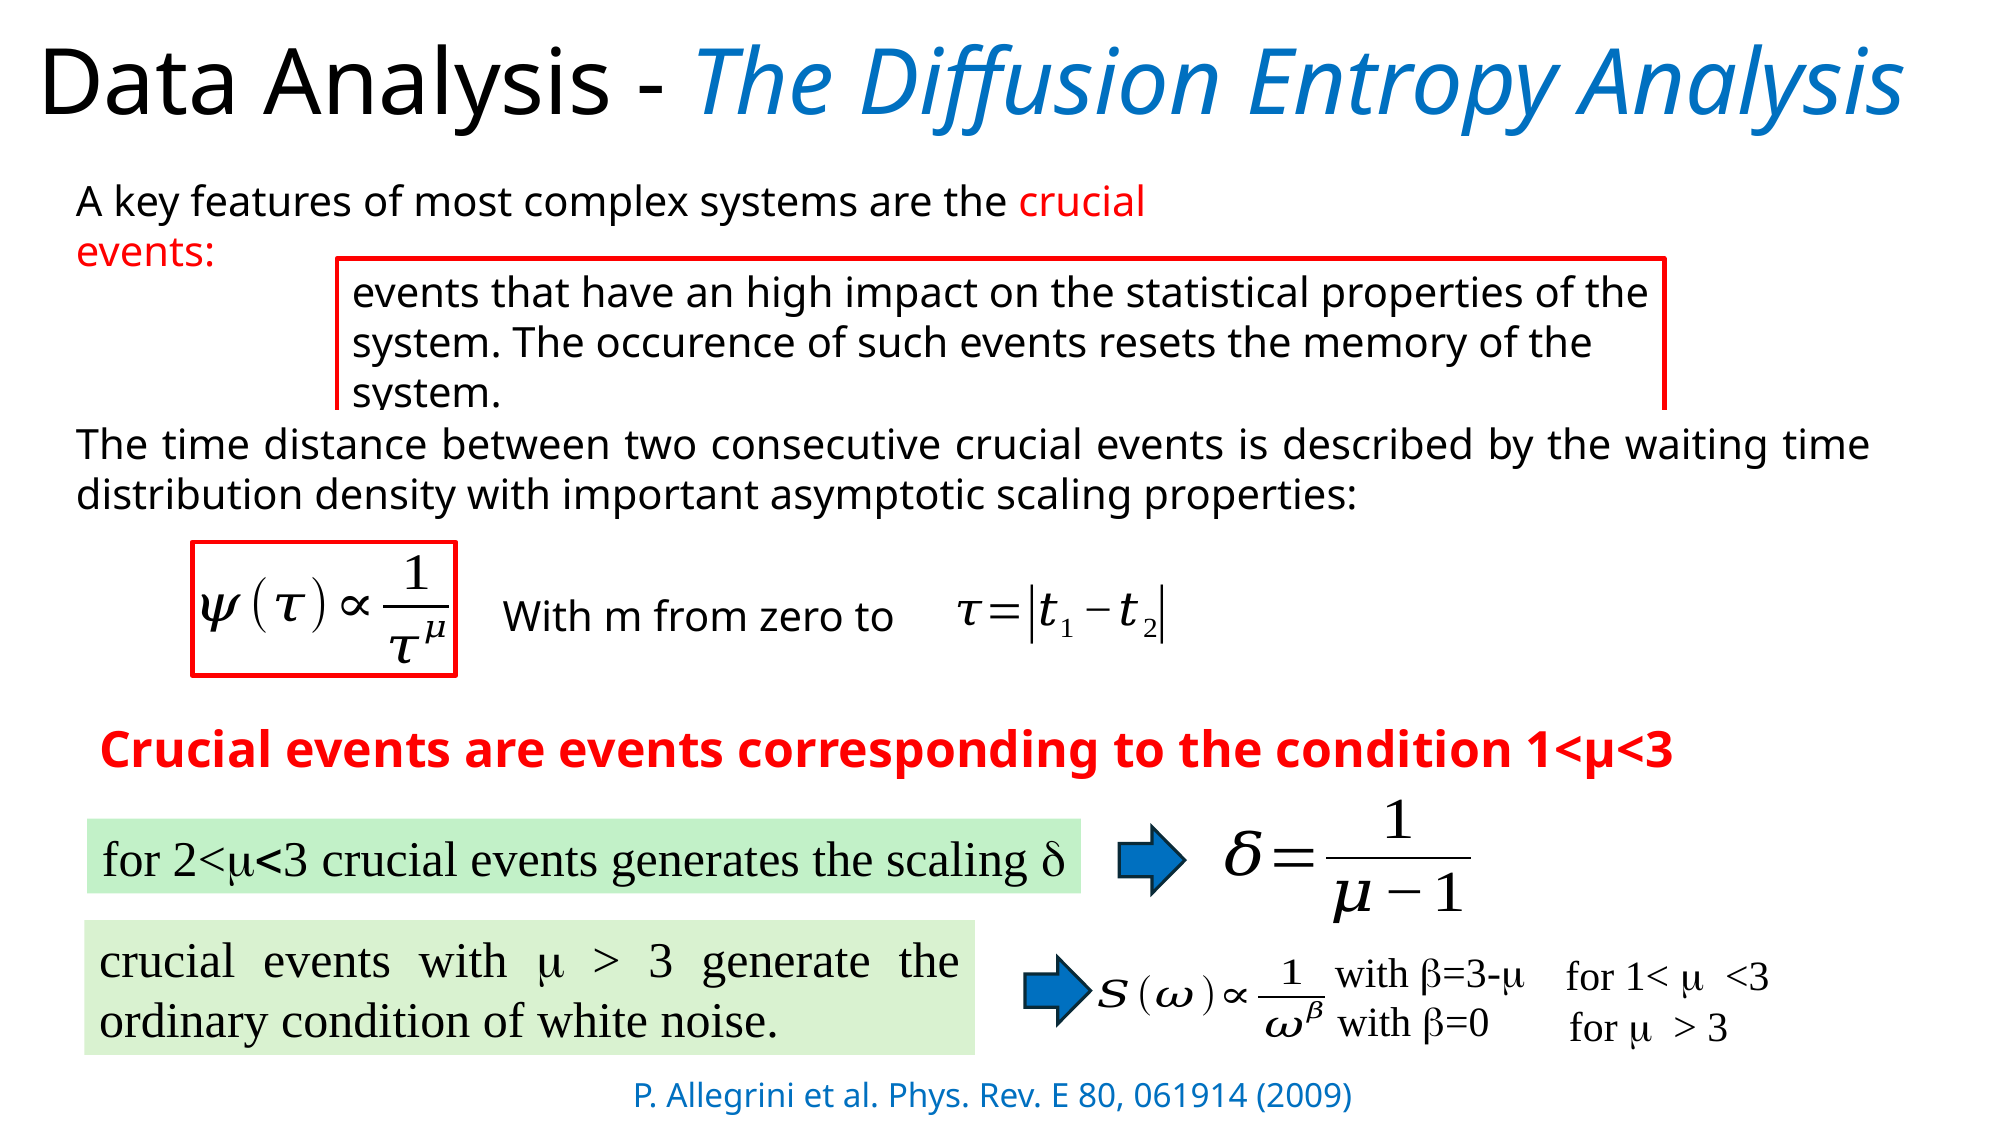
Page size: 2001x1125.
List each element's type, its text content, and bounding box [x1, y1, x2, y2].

text_box The time distance between two consecutive crucial events is described by the waiting time distribution density with important asymptotic scaling properties: [61, 410, 1887, 525]
text_box Data Analysis - The Diffusion Entropy Analysis [22, 15, 1962, 141]
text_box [1024, 936, 1781, 1088]
text_box crucial events with m > 3 generate the ordinary condition of white noise. [84, 927, 975, 1055]
text_box A key features of most complex systems are the crucial events: [61, 167, 1221, 283]
text_box P. Allegrini et al. Phys. Rev. E 80, 061914 (2009) [618, 1067, 1369, 1122]
text_box Crucial events are events corresponding to the condition 1<μ<3 [84, 709, 1754, 785]
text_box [83, 786, 1475, 927]
text_box events that have an high impact on the statistical properties of the system. The occurence of such events resets the memory of the system. [337, 258, 1665, 410]
